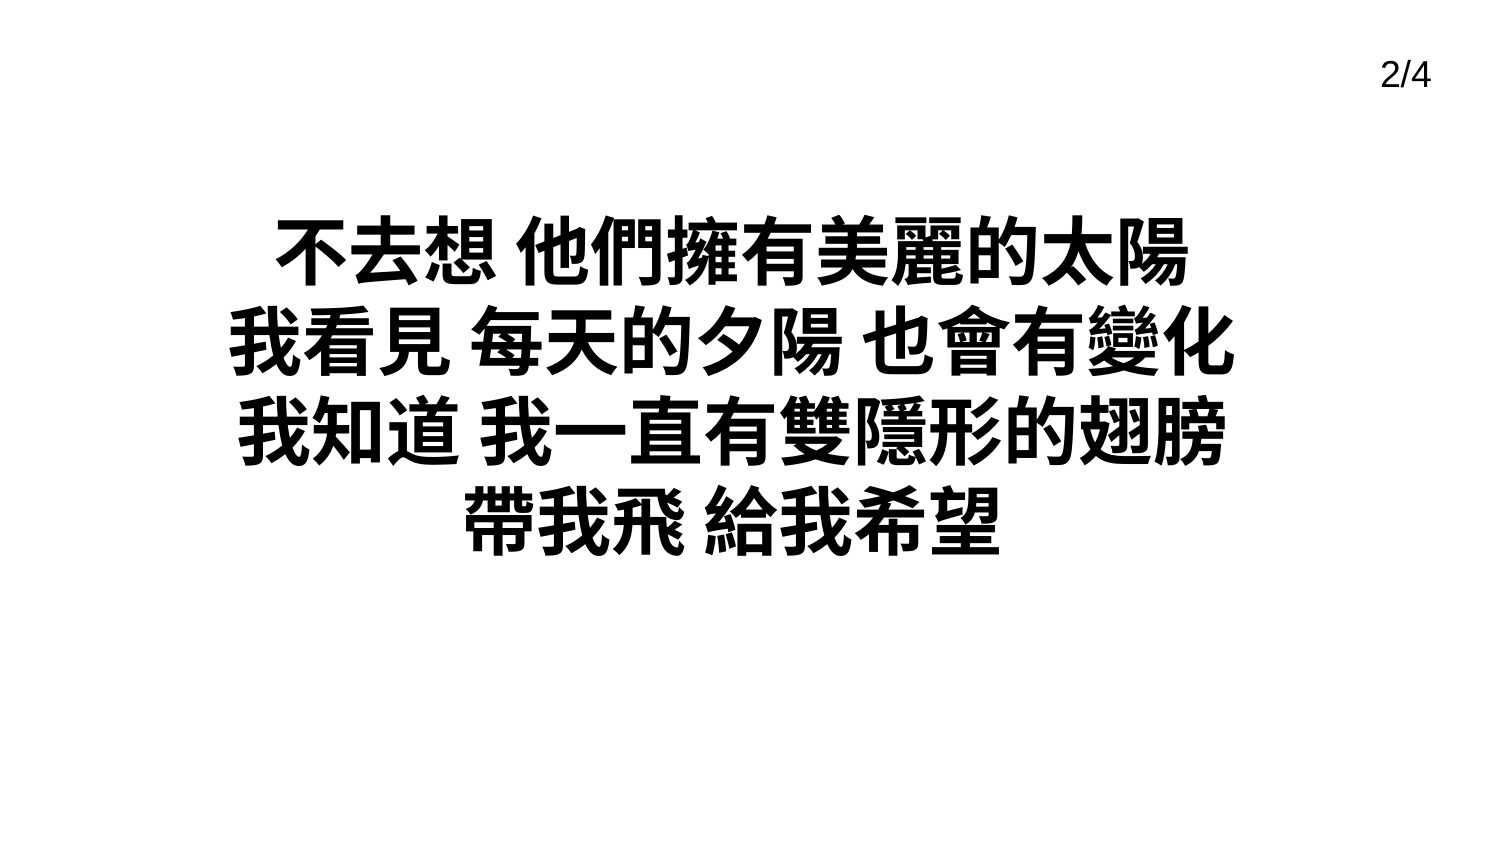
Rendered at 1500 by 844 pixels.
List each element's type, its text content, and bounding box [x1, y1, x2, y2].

text_box 2/4 [1365, 43, 1447, 103]
text_box 不去想 他們擁有美麗的太陽 我看見 每天的夕陽 也會有變化 我知道 我一直有雙隱形的翅膀 帶我飛 給我希望 [112, 196, 1353, 572]
